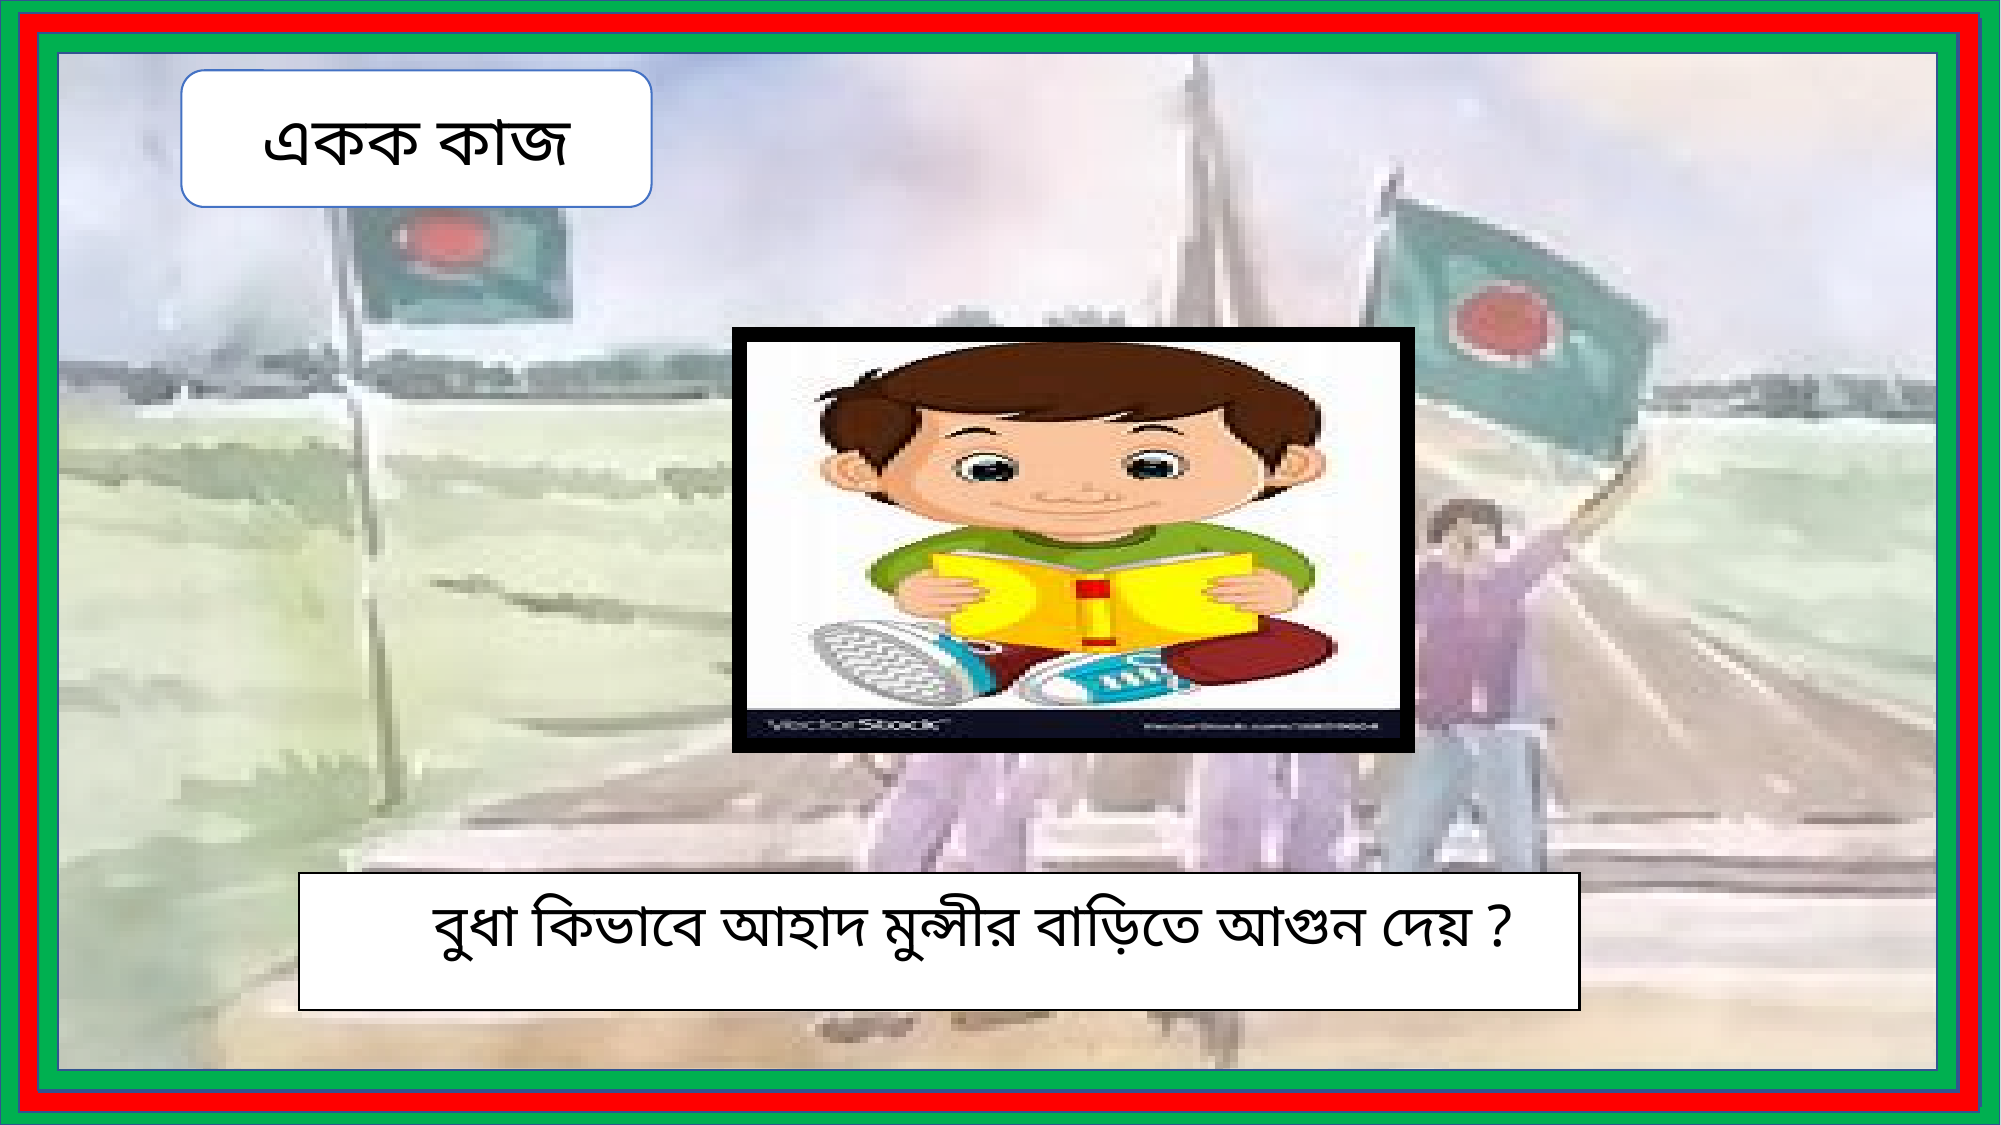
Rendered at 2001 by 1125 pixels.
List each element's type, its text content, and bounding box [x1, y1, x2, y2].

text_box একক কাজ [180, 69, 653, 208]
picture [746, 341, 1401, 739]
text_box বুধা কিভাবে আহাদ মুন্সীর বাড়িতে আগুন দেয় ? [298, 872, 1581, 1011]
